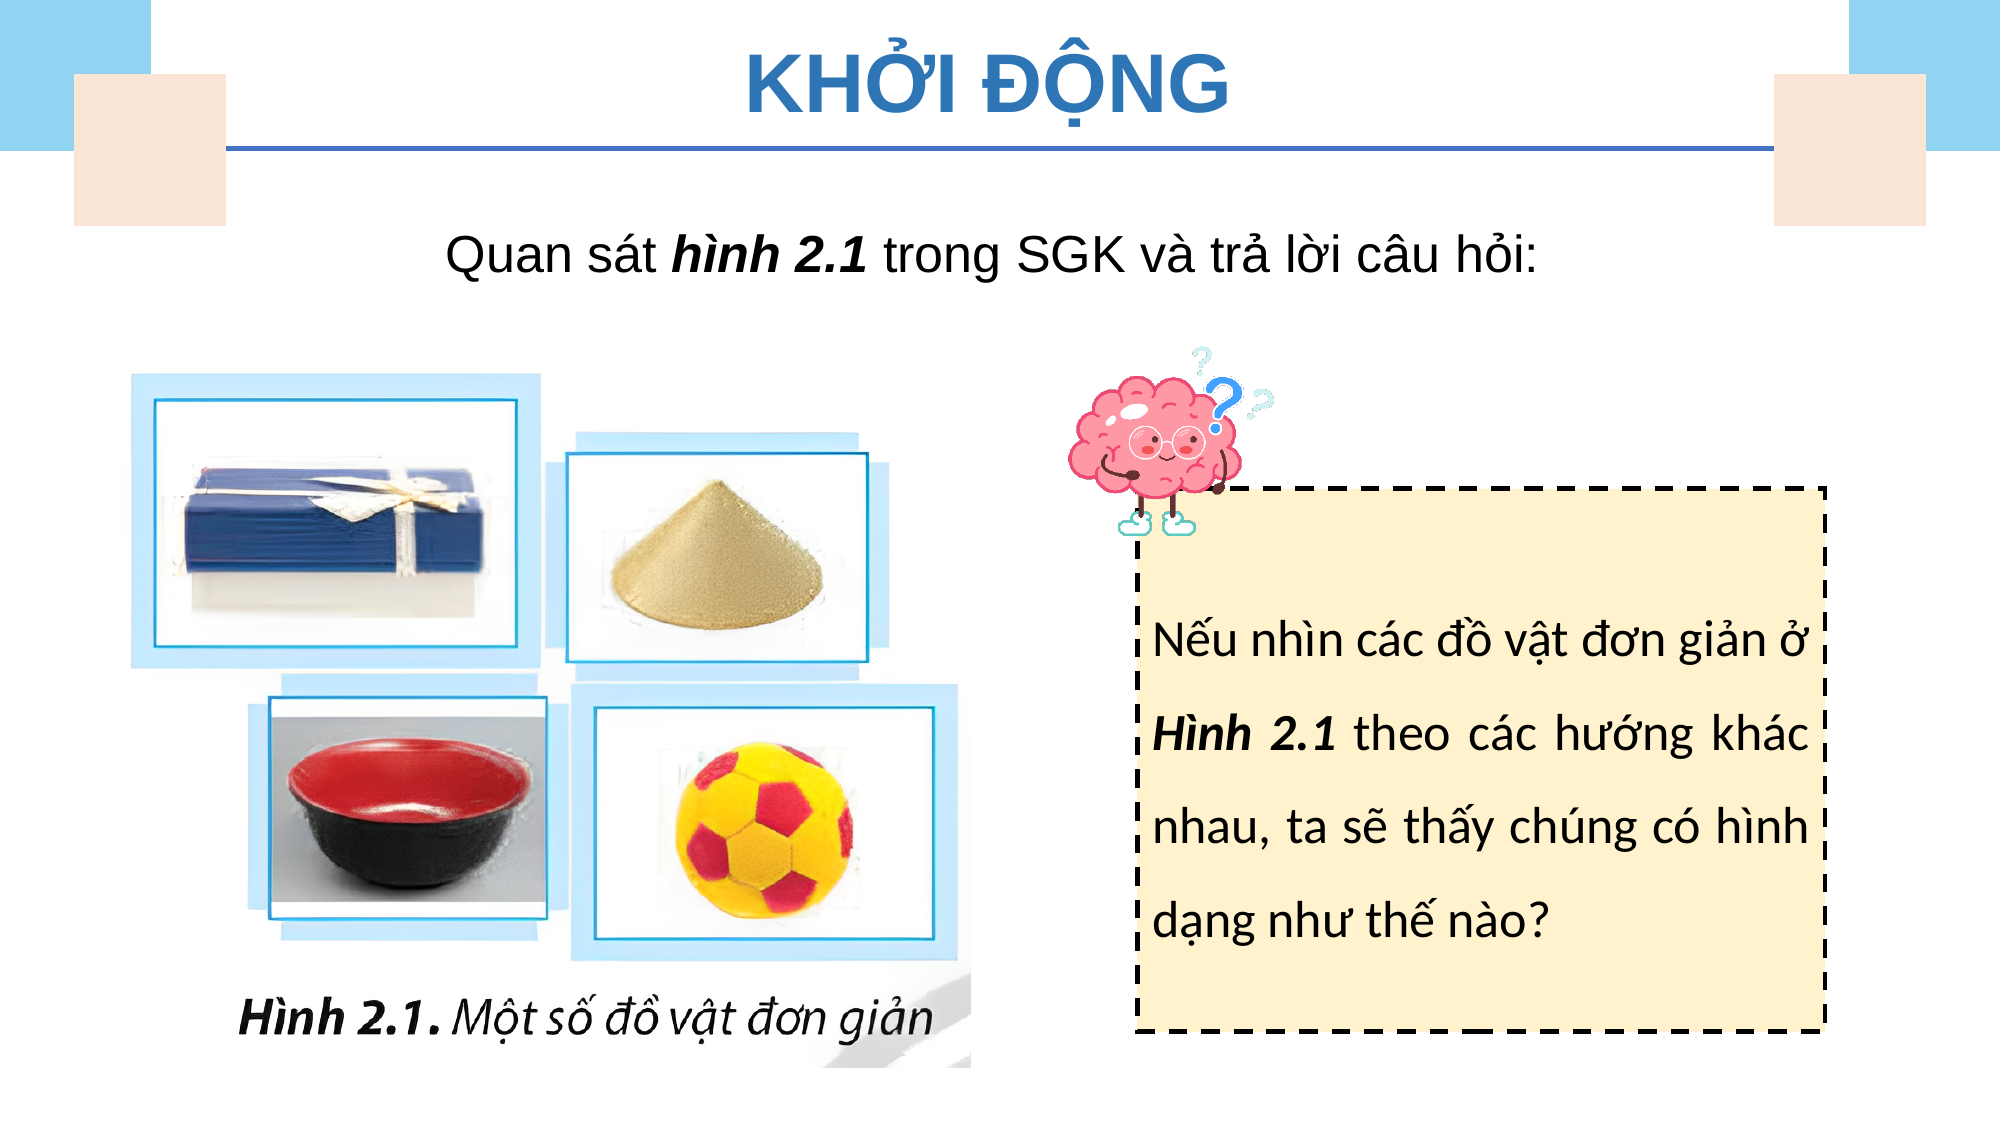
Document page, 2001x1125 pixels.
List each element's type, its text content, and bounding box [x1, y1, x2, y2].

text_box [0, 0, 2000, 225]
picture [106, 346, 971, 1068]
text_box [1068, 346, 1825, 1032]
text_box Quan sát hình 2.1 trong SGK và trả lời câu hỏi: [388, 225, 1612, 290]
